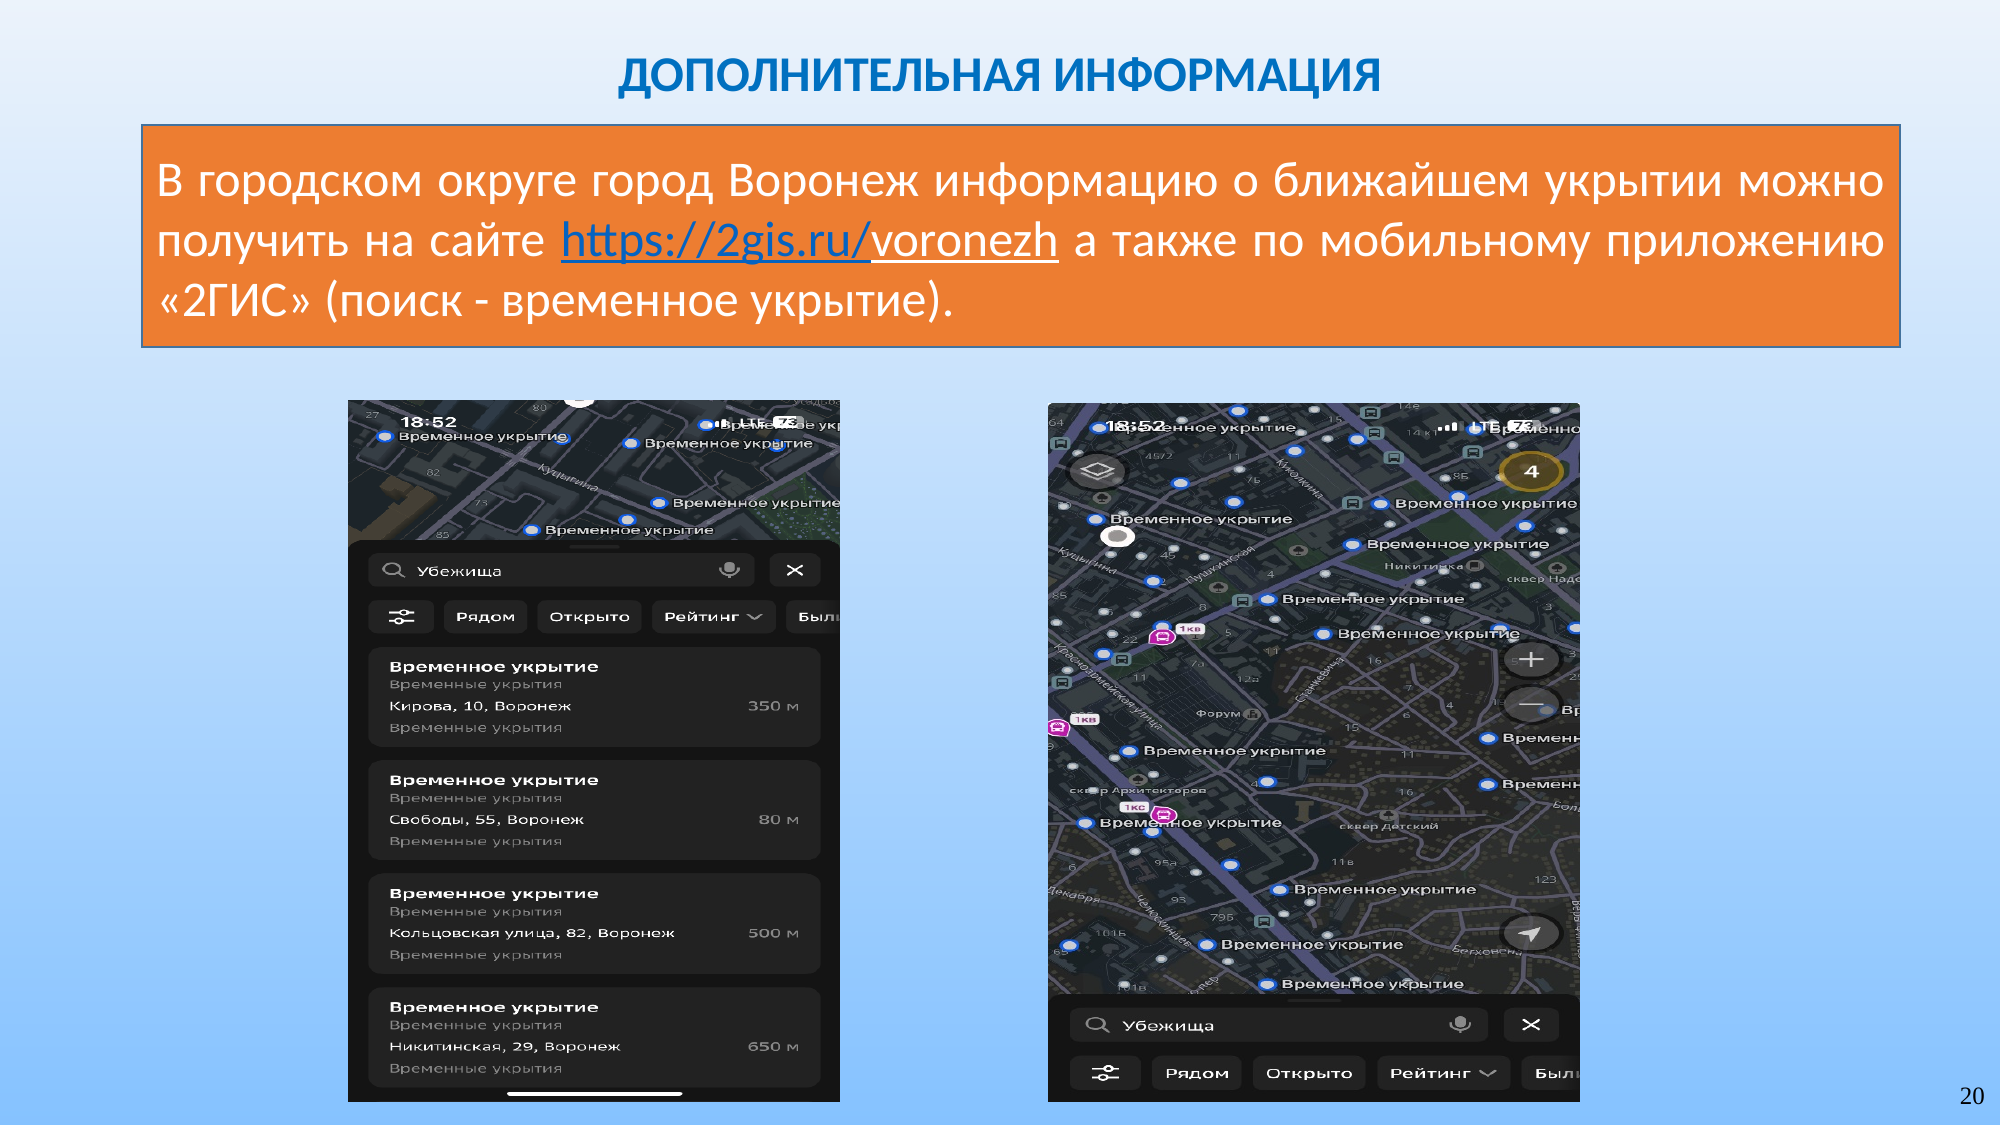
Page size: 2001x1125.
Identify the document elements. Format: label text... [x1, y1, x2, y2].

slide_number 20 [1930, 1065, 2000, 1125]
text_box В городском округе город Воронеж информацию о ближайшем укрытии можно получить на сайте https://2gis.ru/voronezh а также по мобильному приложению «2ГИС» (поиск - временное укрытие). [141, 124, 1901, 348]
picture [348, 400, 840, 1102]
picture [1048, 403, 1580, 1102]
text_box ДОПОЛНИТЕЛЬНАЯ ИНФОРМАЦИЯ [32, 30, 1968, 113]
